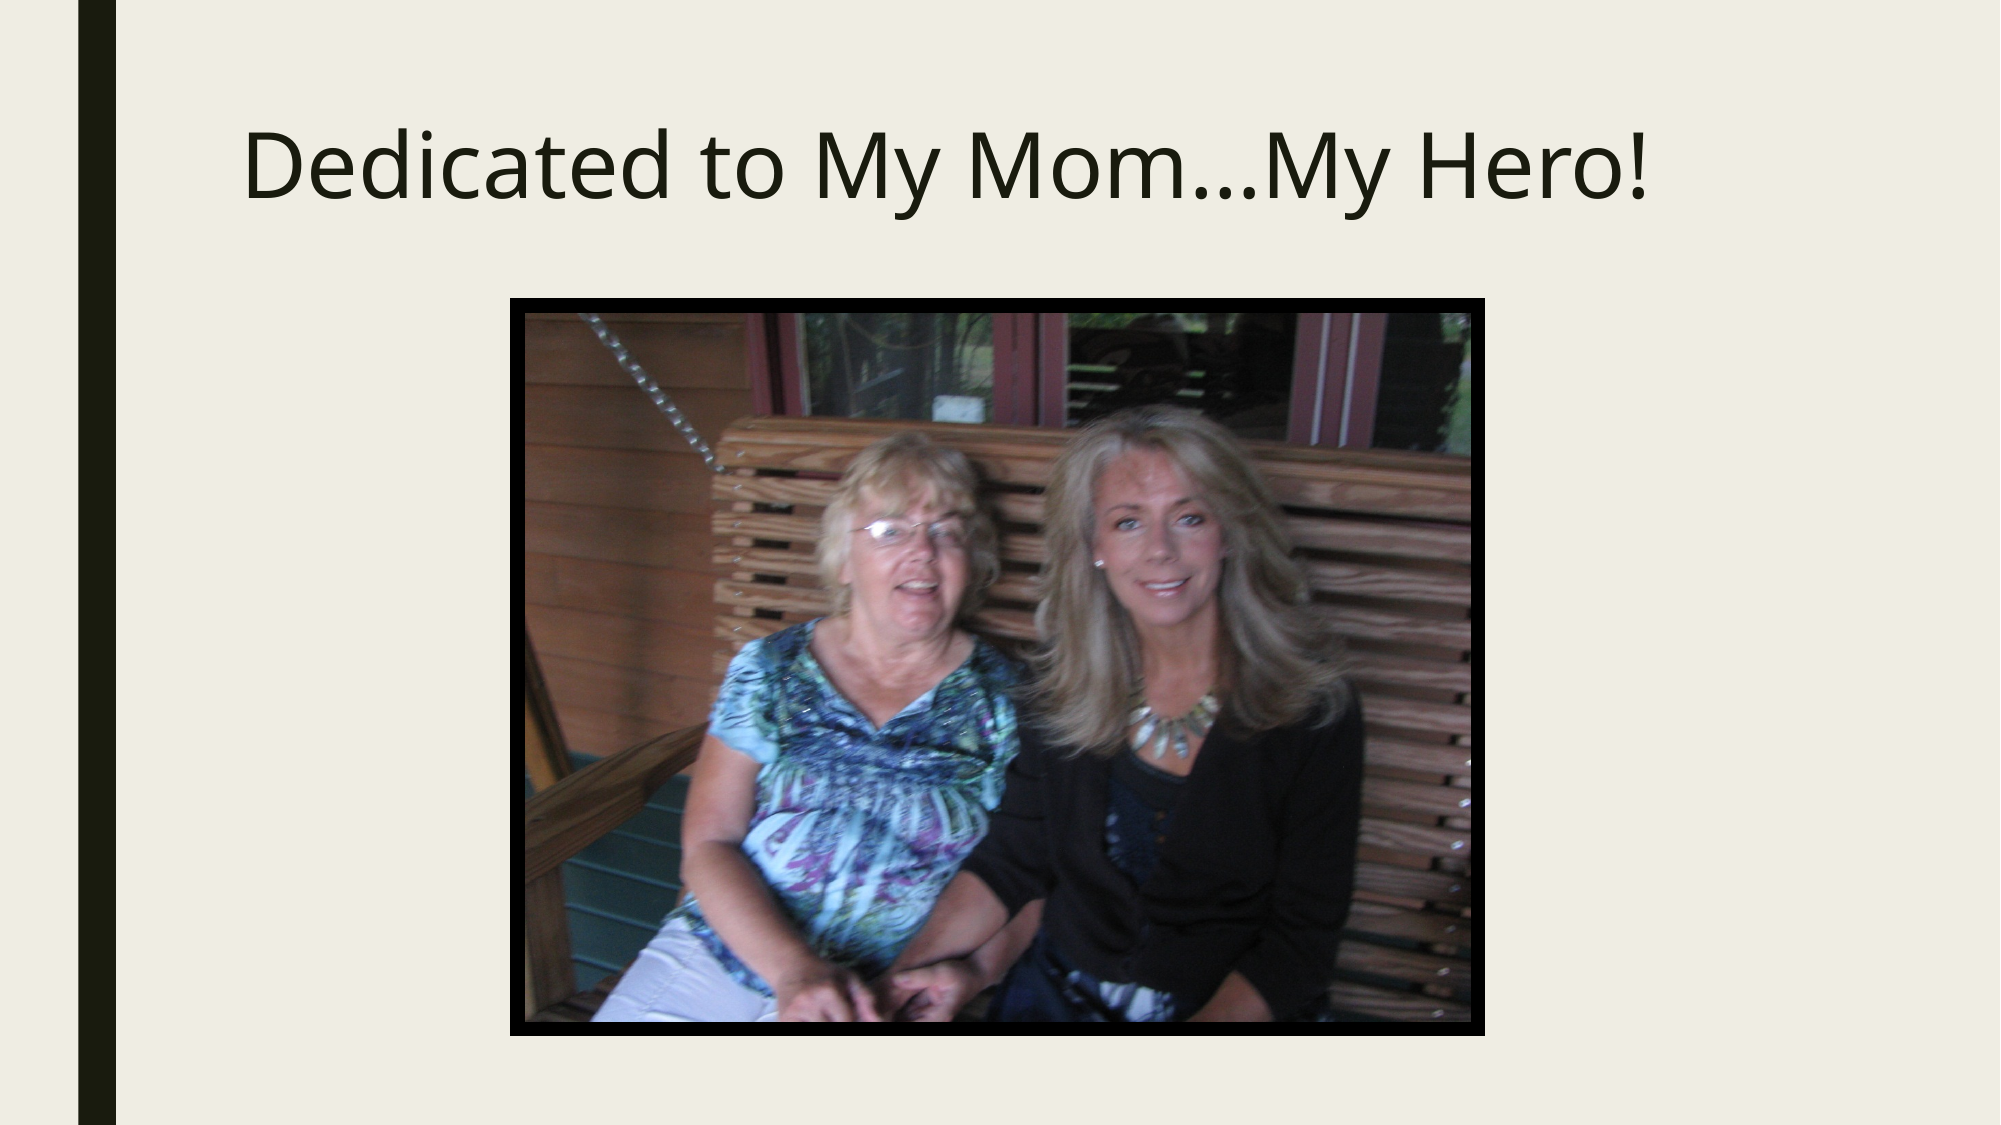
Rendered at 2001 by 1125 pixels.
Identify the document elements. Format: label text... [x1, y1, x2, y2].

title Dedicated to My Mom…My Hero! [225, 112, 1800, 357]
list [524, 312, 1471, 1022]
